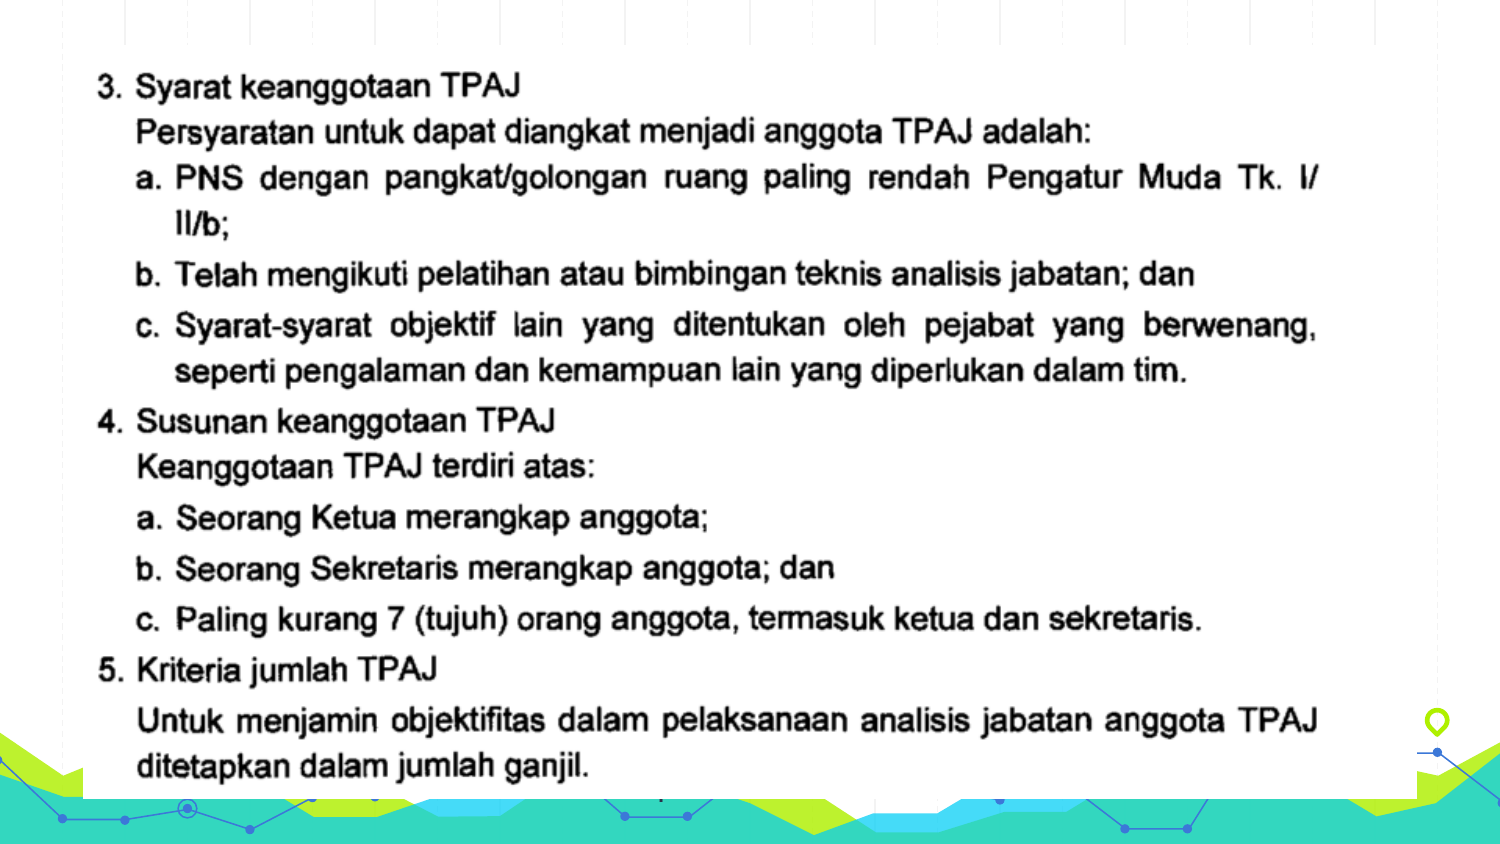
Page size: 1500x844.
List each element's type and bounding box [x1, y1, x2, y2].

picture [83, 45, 1417, 799]
